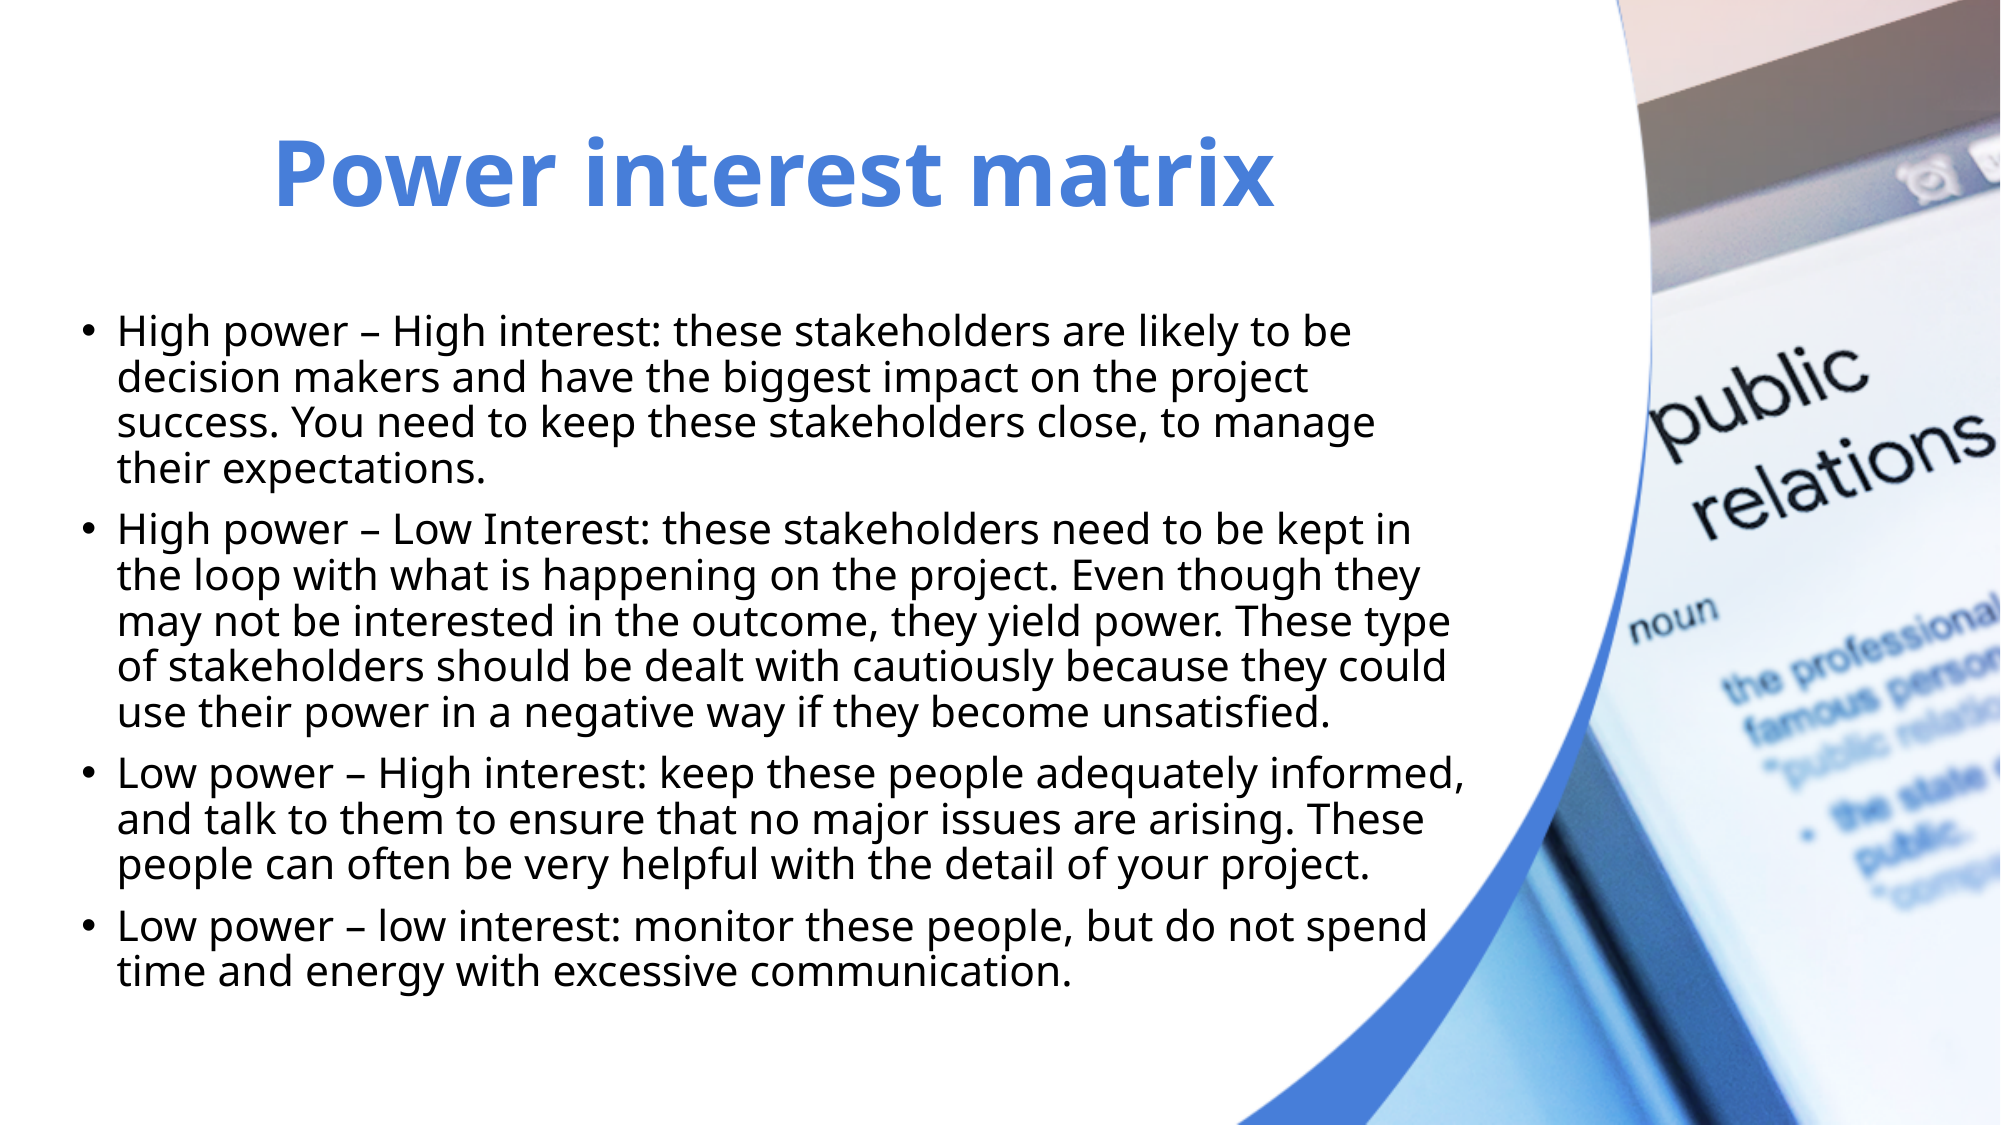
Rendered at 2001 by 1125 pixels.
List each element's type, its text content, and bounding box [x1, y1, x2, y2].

picture [0, 0, 2001, 1125]
list High power – High interest: these stakeholders are likely to be decision makers and have the biggest impact on the project success. You need to keep these stakeholders close, to manage their expectations. High power – Low Interest: these stakeholders need to be kept in the loop with what is happening on the project. Even though they may not be interested in the outcome, they yield power. These type of stakeholders should be dealt with cautiously because they could use their power in a negative way if they become unsatisfied. Low power – High interest: keep these people adequately informed, and talk to them to ensure that no major issues are arising. These people can often be very helpful with the detail of your project. Low power – low interest: monitor these people, but do not spend time and energy with excessive communication. [66, 302, 1482, 1022]
title Power interest matrix [66, 68, 1482, 286]
